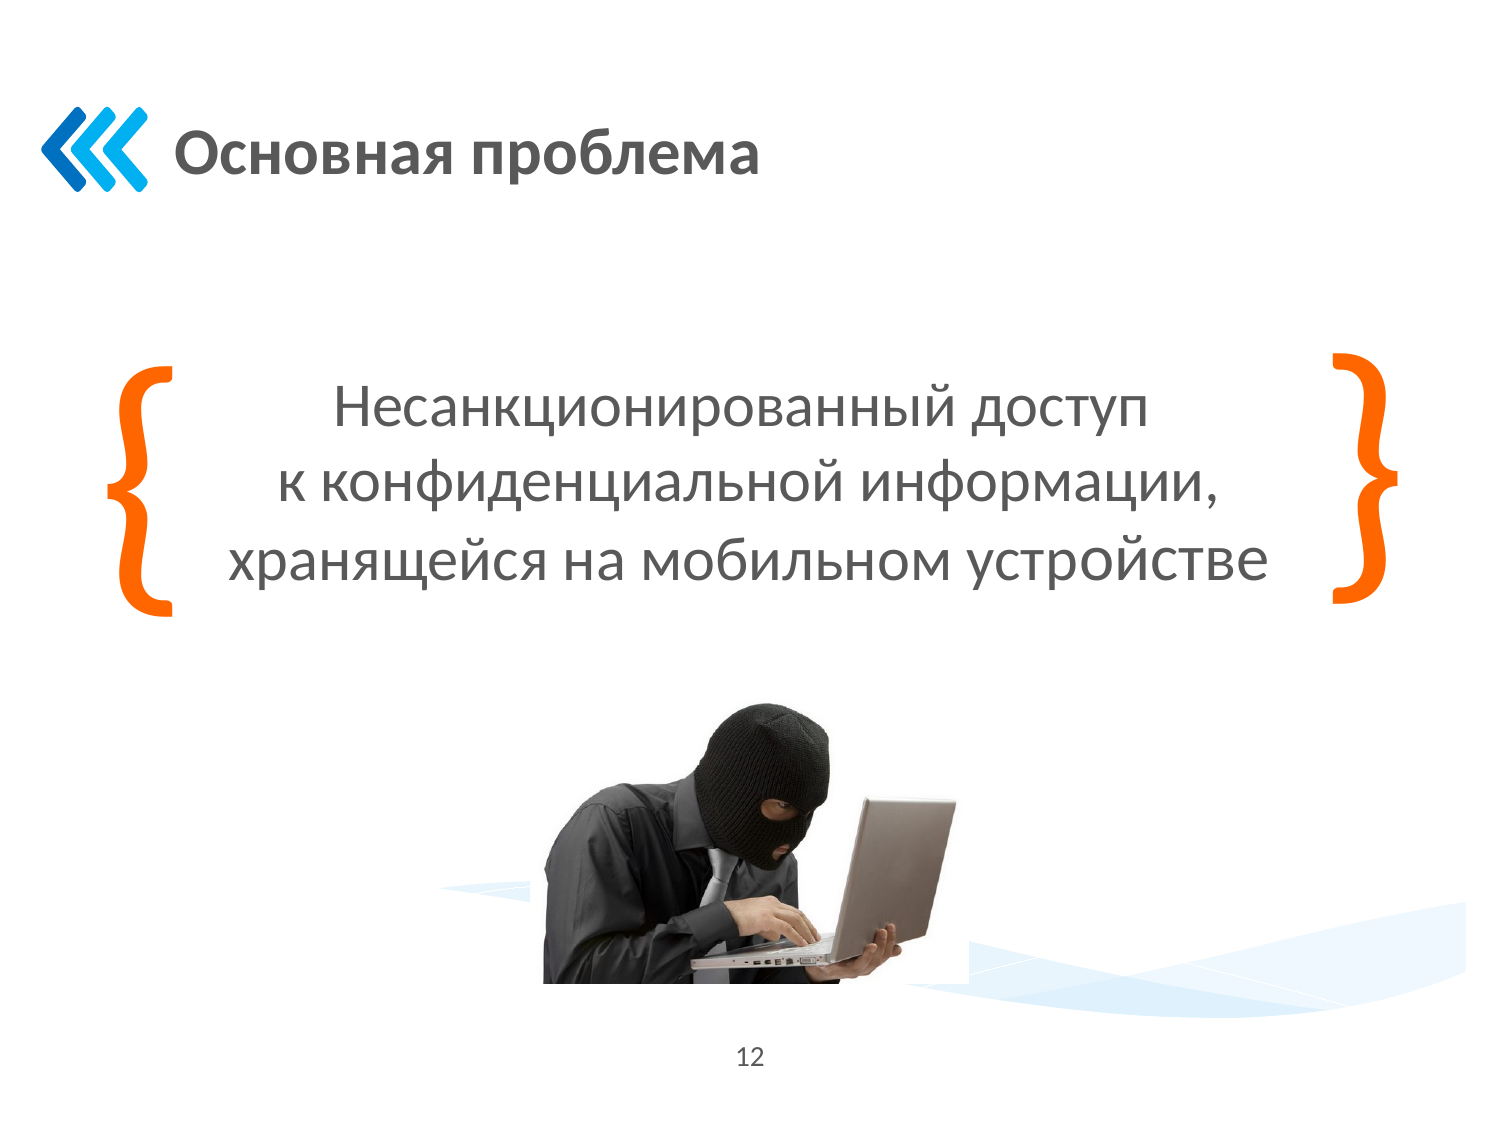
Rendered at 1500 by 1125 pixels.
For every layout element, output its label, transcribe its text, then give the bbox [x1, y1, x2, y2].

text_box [40, 106, 148, 193]
text_box { [83, 278, 178, 644]
picture [530, 692, 969, 985]
text_box { [1329, 327, 1424, 693]
slide_number 12 [654, 1025, 846, 1086]
text_box Основная проблема [159, 100, 1459, 196]
text_box Несанкционированный доступ к конфиденциальной информации, хранящейся на мобильном устройстве [178, 356, 1329, 602]
